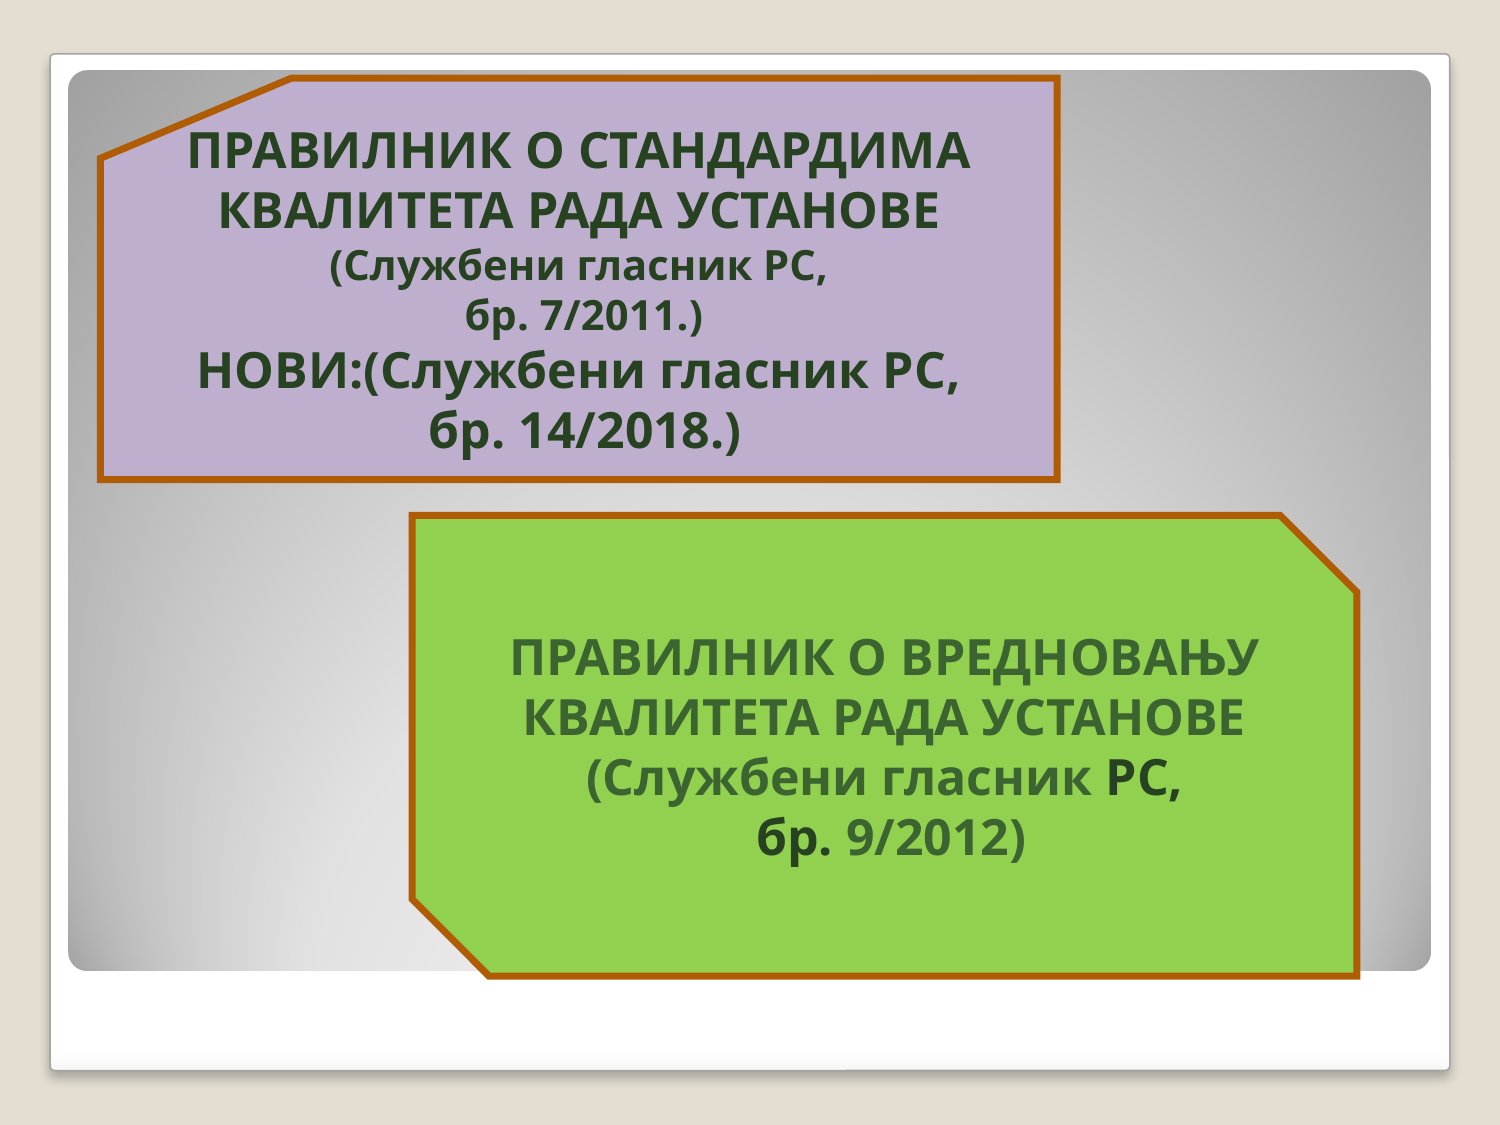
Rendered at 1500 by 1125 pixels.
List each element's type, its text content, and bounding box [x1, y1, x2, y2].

text_box ПРАВИЛНИК О СТАНДАРДИМА КВАЛИТЕТА РАДА УСТАНОВЕ (Службени гласник РС, бр. 7/2011.) НОВИ:(Службени гласник РС, бр. 14/2018.) [100, 78, 1058, 480]
text_box ПРАВИЛНИК О ВРЕДНОВАЊУ КВАЛИТЕТА РАДА УСТАНОВЕ (Службени гласник РС, бр. 9/2012) [412, 515, 1357, 977]
picture [67, 69, 1432, 972]
